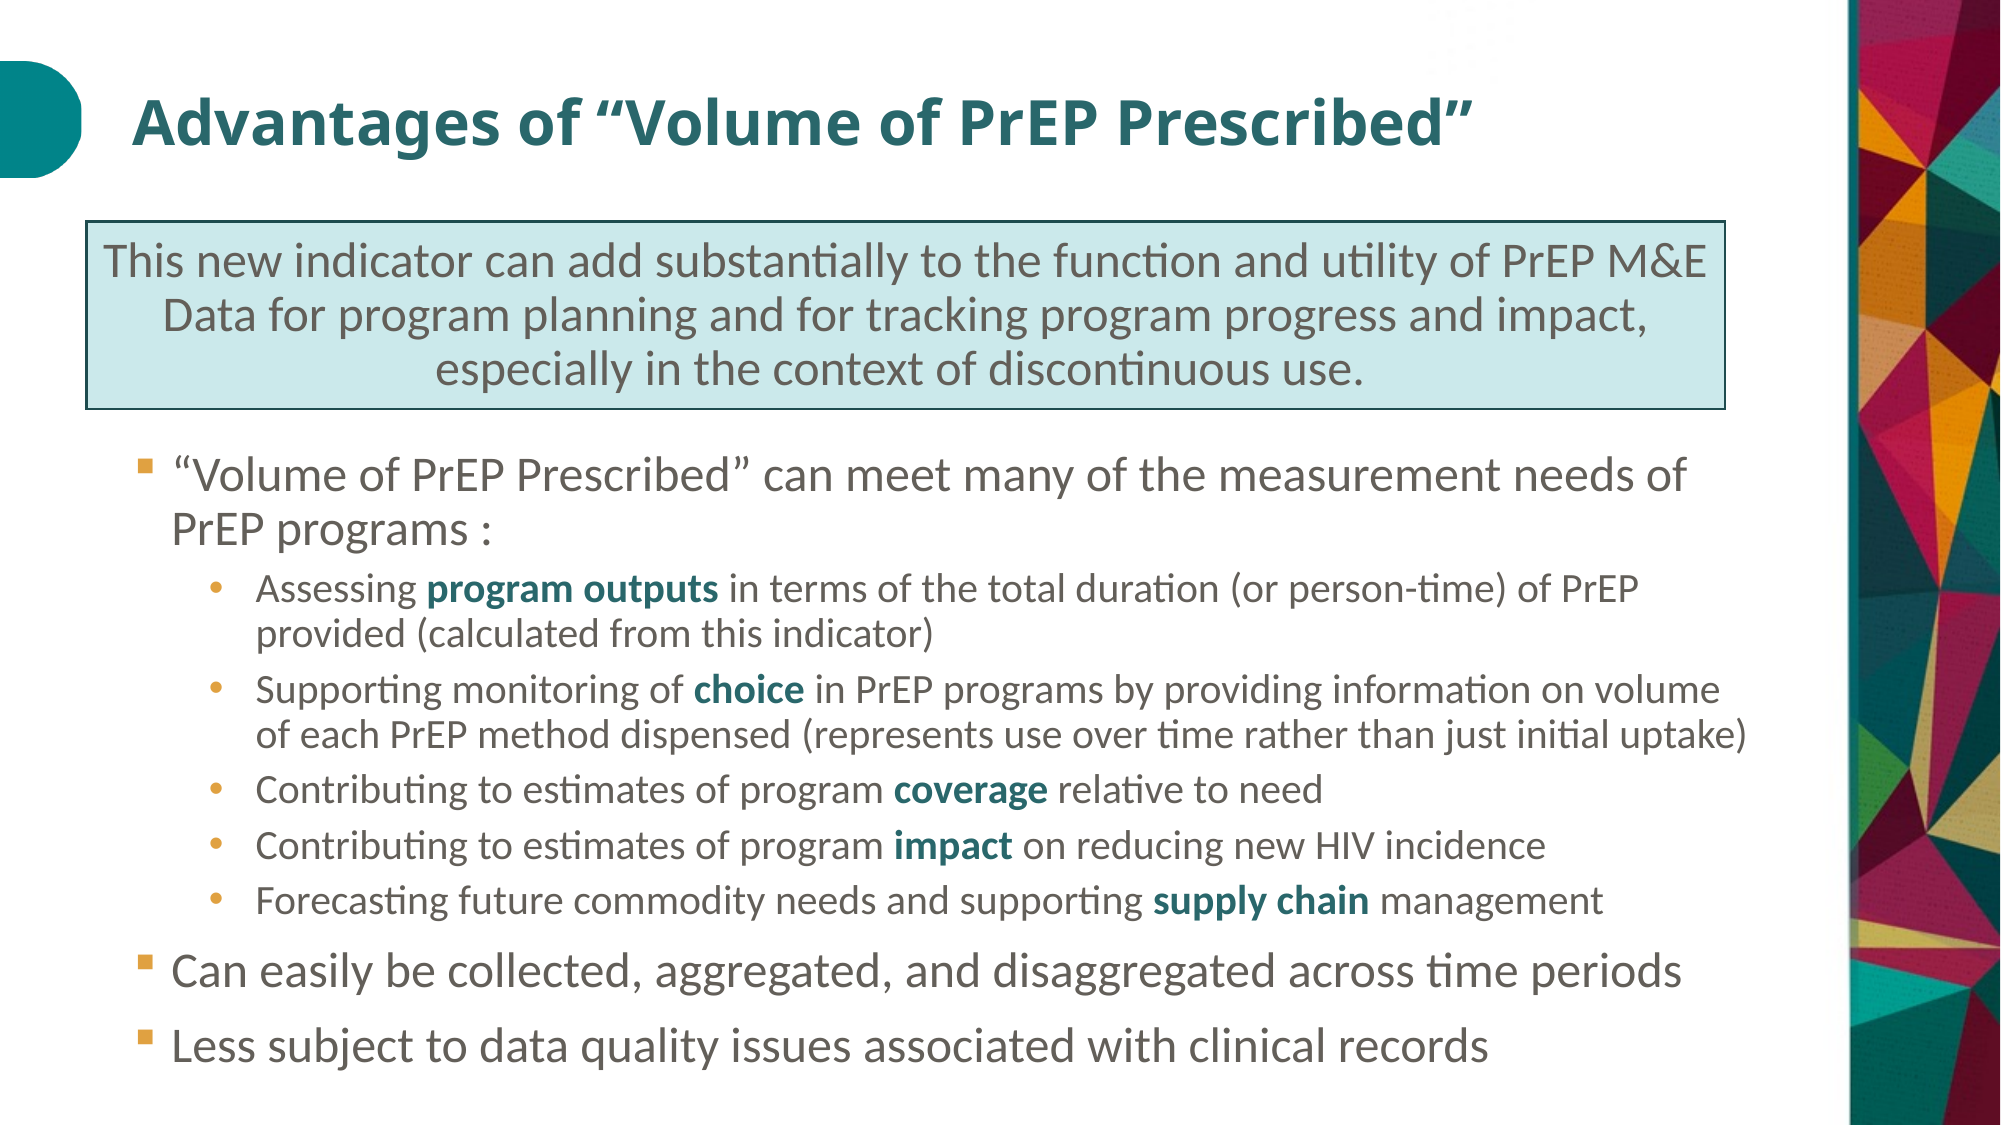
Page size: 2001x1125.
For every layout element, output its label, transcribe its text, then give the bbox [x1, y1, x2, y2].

text_box “Volume of PrEP Prescribed” can meet many of the measurement needs of PrEP programs : Assessing program outputs in terms of the total duration (or person-time) of PrEP provided (calculated from this indicator) Supporting monitoring of choice in PrEP programs by providing information on volume of each PrEP method dispensed (represents use over time rather than just initial uptake) Contributing to estimates of program coverage relative to need Contributing to estimates of program impact on reducing new HIV incidence Forecasting future commodity needs and supporting supply chain management Can easily be collected, aggregated, and disaggregated across time periods Less subject to data quality issues associated with clinical records [86, 408, 1812, 1071]
picture [0, 0, 2001, 1125]
title Advantages of “Volume of PrEP Prescribed” [0, 31, 1725, 219]
list This new indicator can add substantially to the function and utility of PrEP M&E Data for program planning and for tracking program progress and impact, especially in the context of discontinuous use. [85, 220, 1726, 410]
